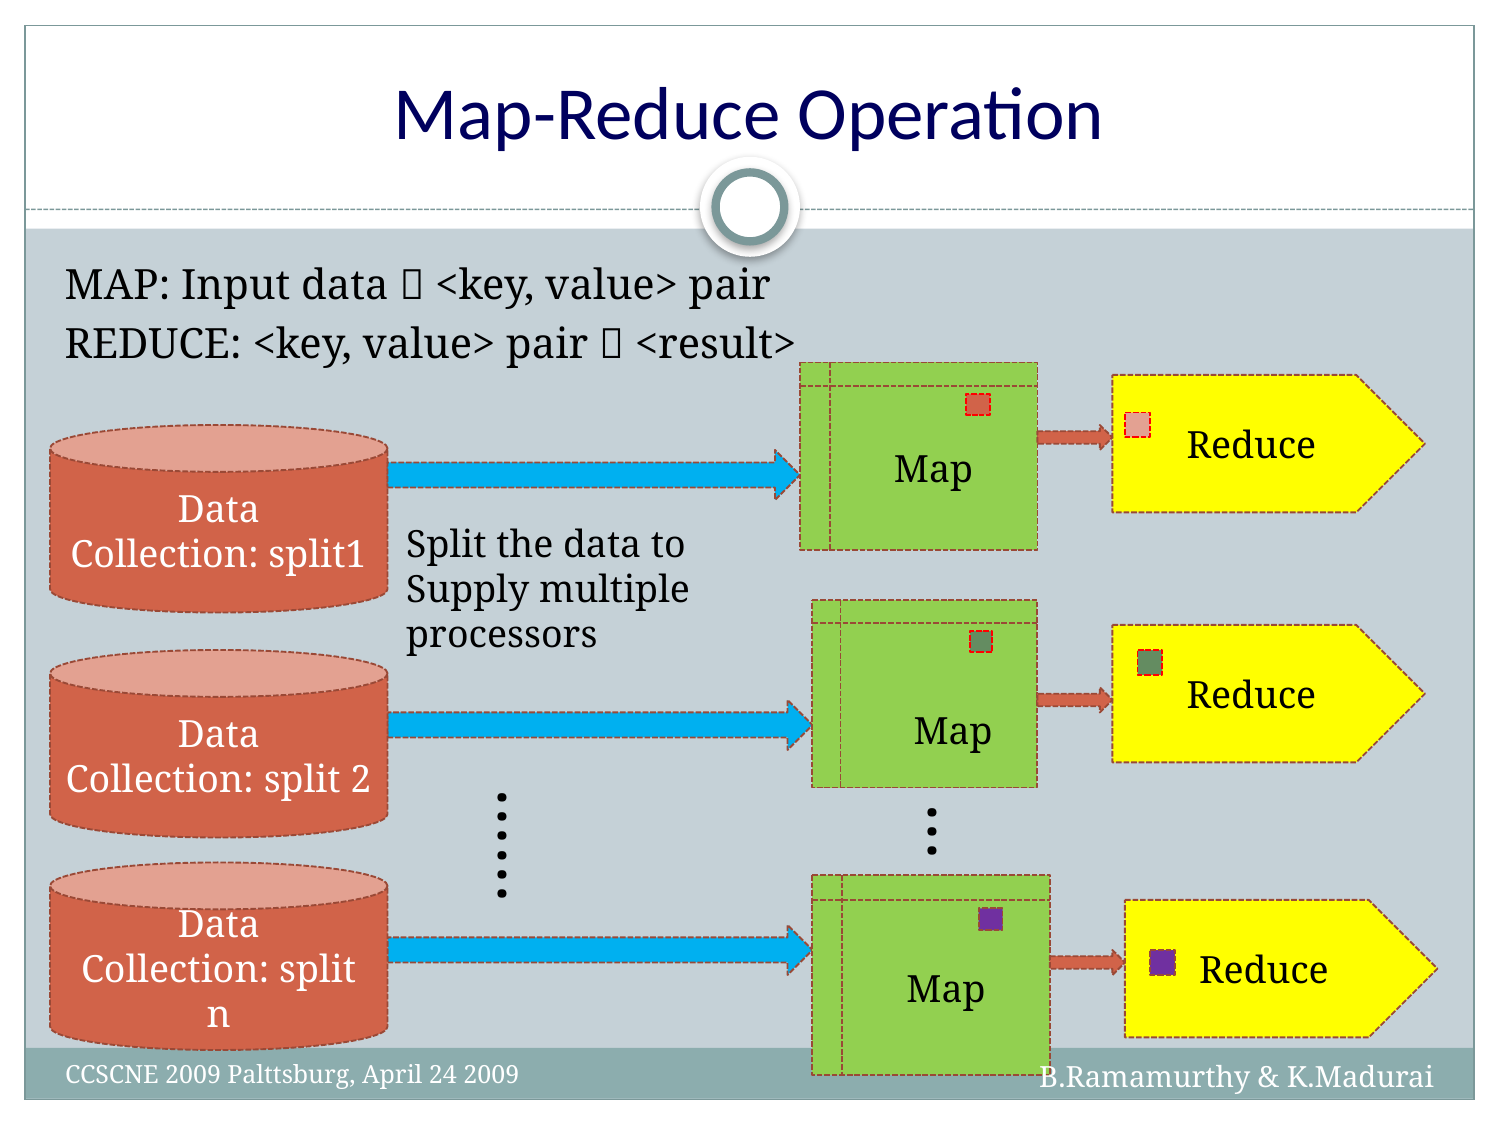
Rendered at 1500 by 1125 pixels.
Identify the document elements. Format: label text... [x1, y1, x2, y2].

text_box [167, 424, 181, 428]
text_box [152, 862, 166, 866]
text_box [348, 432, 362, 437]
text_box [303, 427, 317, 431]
text_box [1124, 412, 1151, 438]
text_box [388, 924, 805, 976]
text_box [1056, 949, 1126, 976]
text_box [1043, 424, 1114, 451]
text_box [1043, 686, 1114, 714]
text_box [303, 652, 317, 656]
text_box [799, 362, 1038, 551]
footer CCSCNE 2009 Palttsburg, April 24 2009 [50, 1051, 638, 1112]
text_box Data Collection: split 2 [49, 660, 389, 839]
text_box [1137, 649, 1163, 676]
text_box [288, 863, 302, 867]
text_box Data Collection: split n [49, 872, 389, 1051]
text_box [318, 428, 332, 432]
text_box …… [432, 773, 527, 918]
list MAP: Input data  <key, value> pair REDUCE: <key, value> pair  <result> [49, 250, 1445, 1001]
text_box [1149, 949, 1176, 976]
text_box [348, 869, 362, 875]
title Map-Reduce Operation [49, 37, 1450, 162]
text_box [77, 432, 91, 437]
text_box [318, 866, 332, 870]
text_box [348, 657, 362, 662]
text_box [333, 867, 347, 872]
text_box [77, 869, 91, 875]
text_box Split the data to Supply multiple processors [391, 512, 705, 663]
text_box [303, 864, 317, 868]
text_box Data Collection: split1 [49, 435, 389, 614]
text_box [388, 699, 805, 751]
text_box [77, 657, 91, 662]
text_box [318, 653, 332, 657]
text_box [812, 874, 1051, 1076]
text_box … [862, 799, 958, 872]
slide_number B.Ramamurthy & K.Madurai [950, 1050, 1450, 1111]
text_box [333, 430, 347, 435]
text_box Reduce [1123, 1001, 1407, 1039]
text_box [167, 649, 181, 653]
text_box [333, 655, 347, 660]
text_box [812, 599, 1038, 788]
text_box [386, 449, 792, 501]
